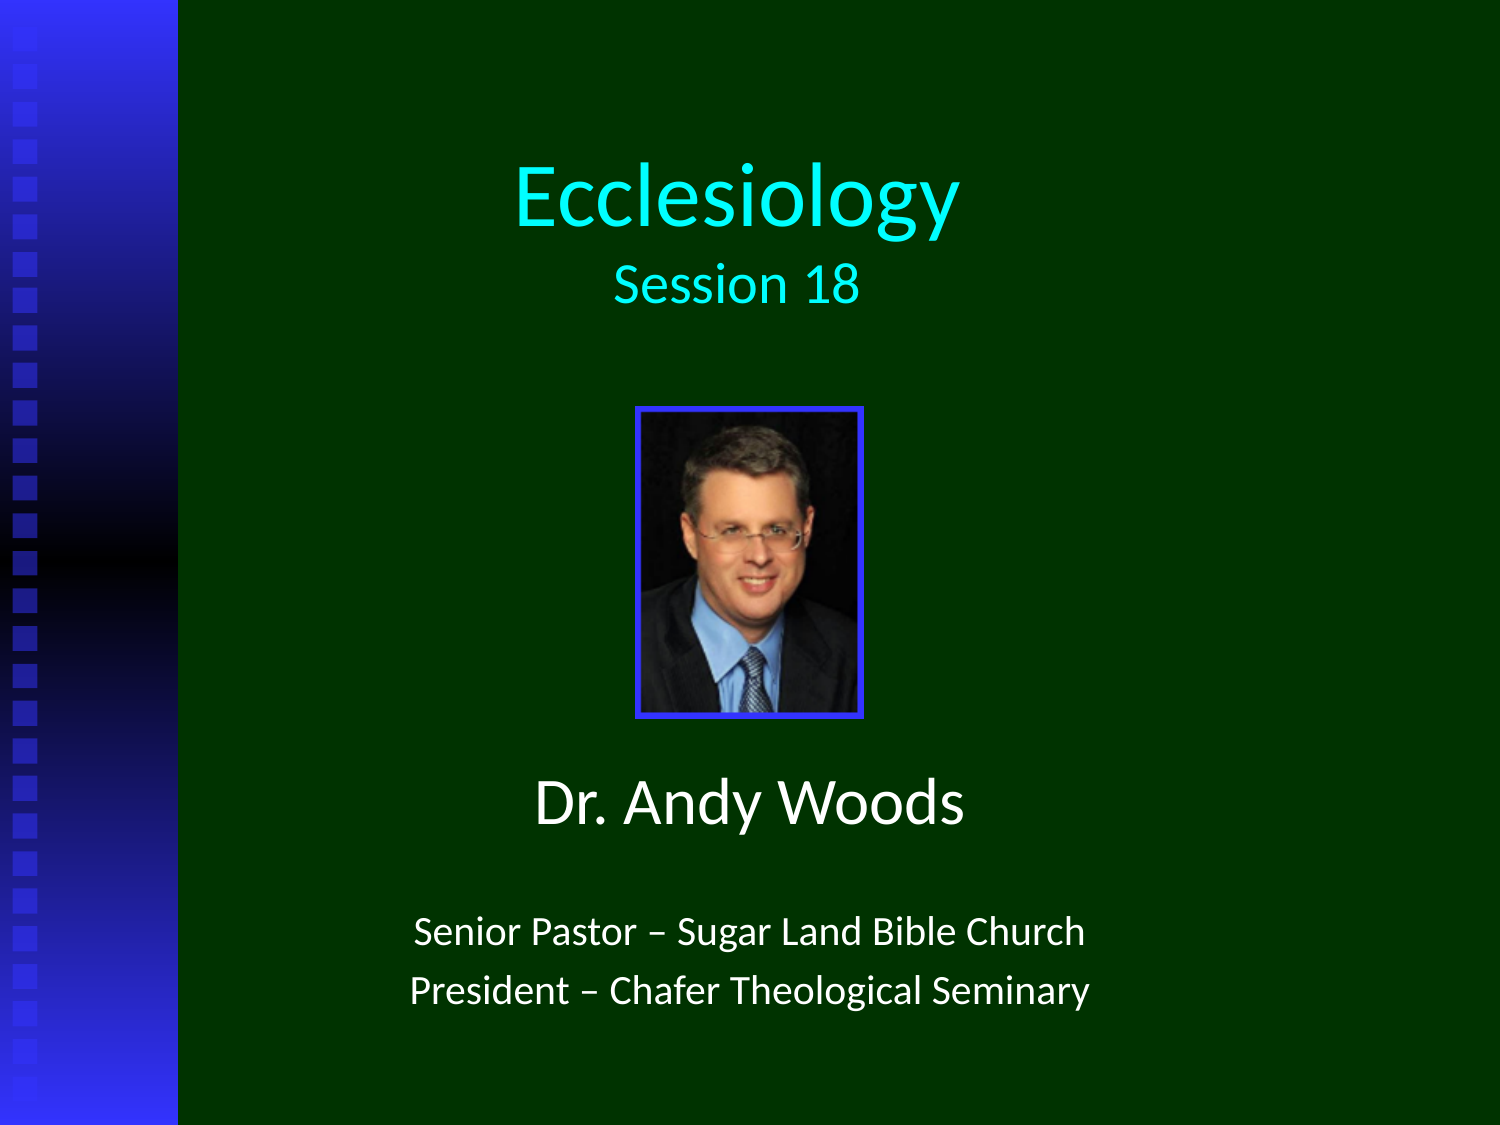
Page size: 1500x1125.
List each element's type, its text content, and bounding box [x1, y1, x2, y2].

text_box Dr. Andy Woods Senior Pastor – Sugar Land Bible Church President – Chafer Theological Seminary [137, 749, 1363, 1038]
picture [635, 406, 865, 719]
text_box Ecclesiology Session 18 [487, 112, 988, 338]
